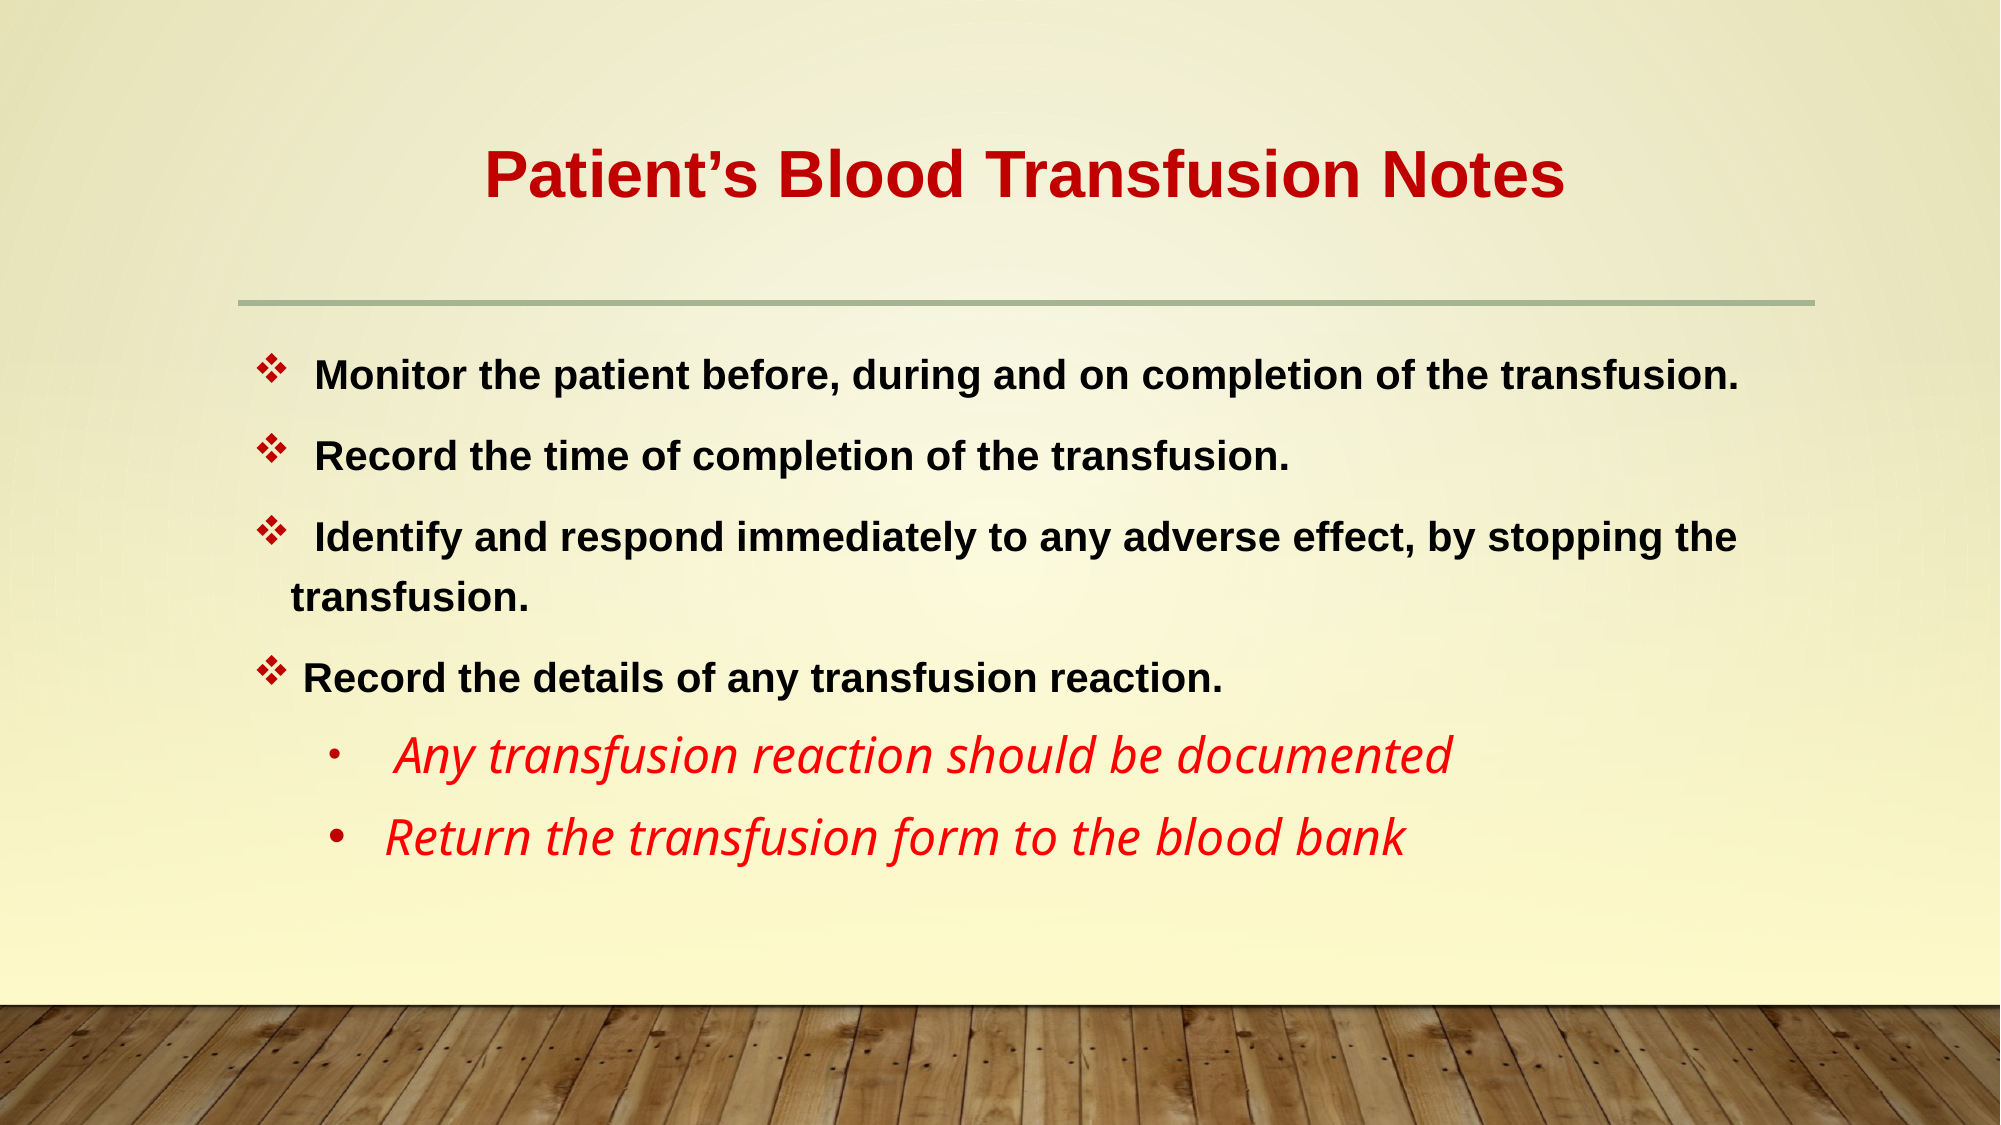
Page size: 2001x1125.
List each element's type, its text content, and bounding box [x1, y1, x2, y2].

list Monitor the patient before, during and on completion of the transfusion. Record the time of completion of the transfusion. Identify and respond immediately to any adverse effect, by stopping the transfusion. Record the details of any transfusion reaction. Any transfusion reaction should be documented Return the transfusion form to the blood bank [238, 330, 1814, 897]
picture [0, 1005, 2000, 1125]
title Patient’s Blood Transfusion Notes [238, 131, 1814, 305]
